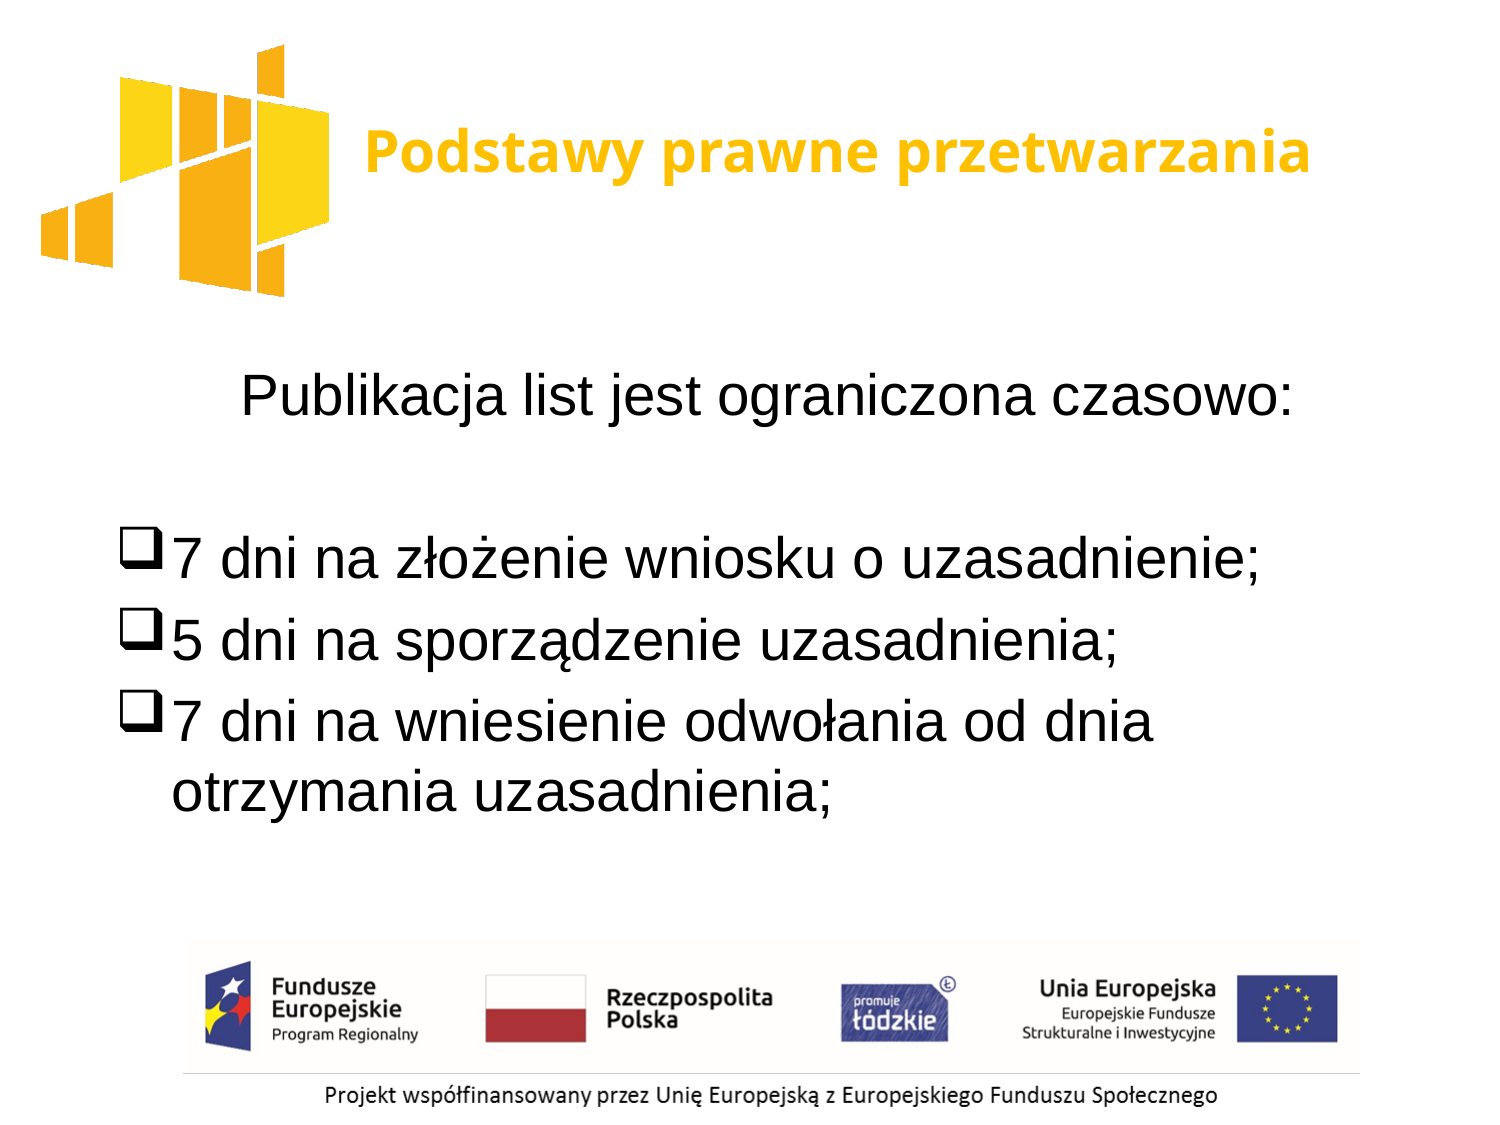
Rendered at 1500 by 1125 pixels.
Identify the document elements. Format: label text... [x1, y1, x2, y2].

picture [183, 938, 1360, 1125]
picture [40, 44, 329, 298]
list Publikacja list jest ograniczona czasowo: 7 dni na złożenie wniosku o uzasadnienie; 5 dni na sporządzenie uzasadnienia; 7 dni na wniesienie odwołania od dnia otrzymania uzasadnienia; [100, 349, 1437, 863]
title Podstawy prawne przetwarzania [348, 55, 1376, 243]
